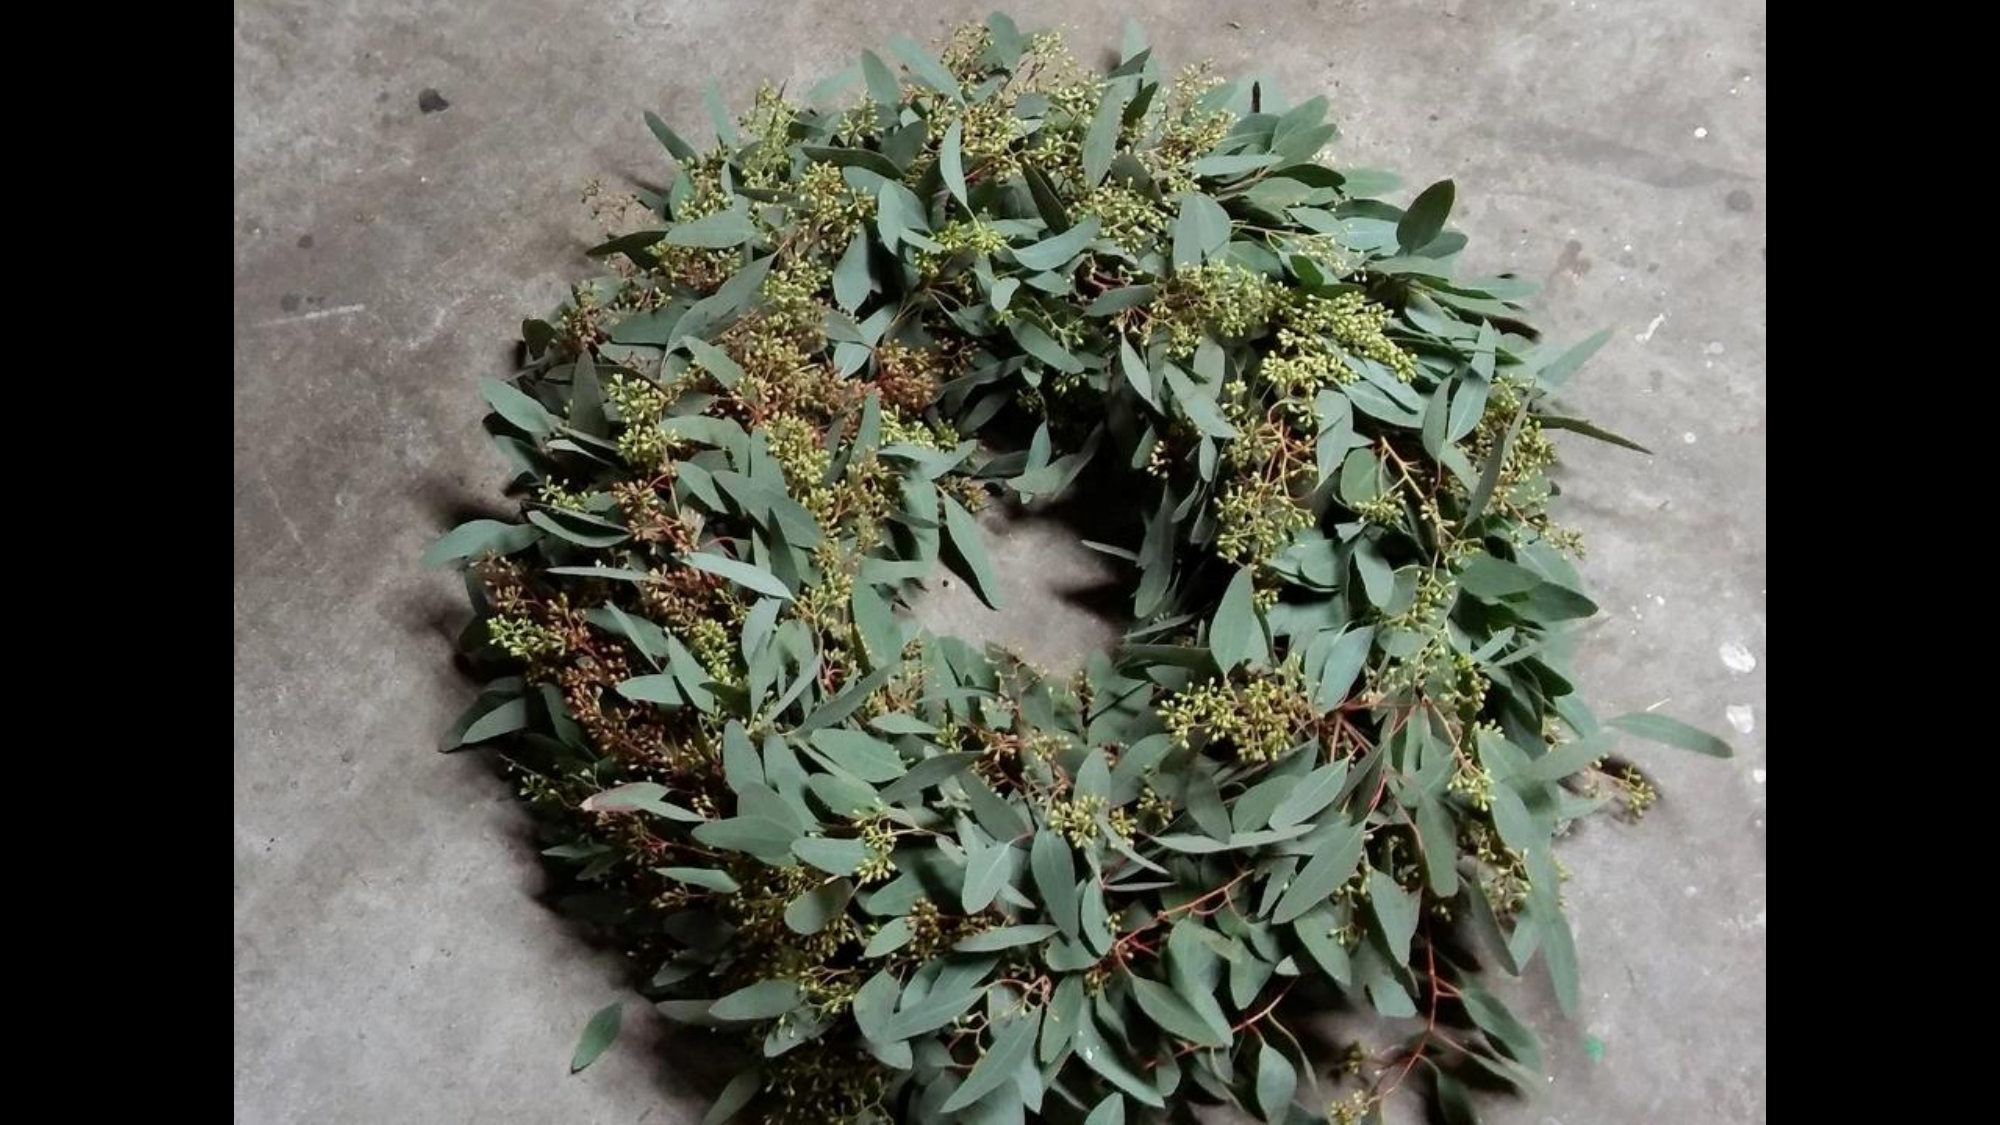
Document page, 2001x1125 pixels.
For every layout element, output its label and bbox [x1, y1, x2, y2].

picture [234, 0, 1766, 1125]
